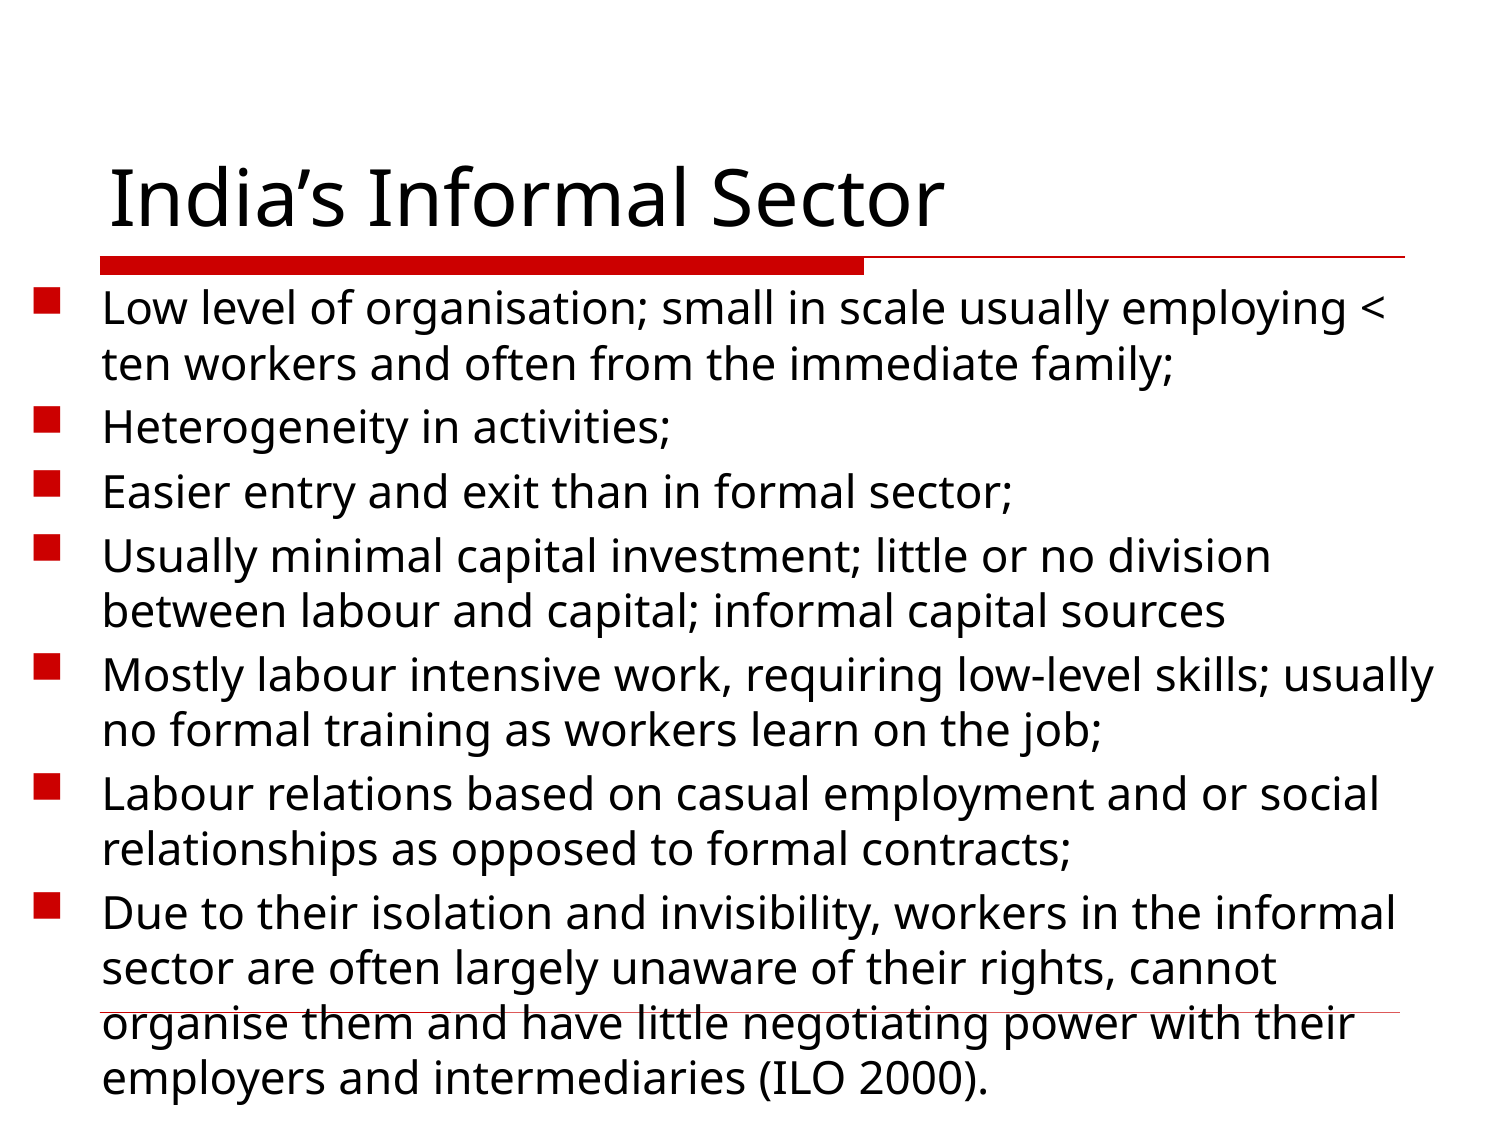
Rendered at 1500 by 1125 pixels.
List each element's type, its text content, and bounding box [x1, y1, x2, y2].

list Low level of organisation; small in scale usually employing < ten workers and often from the immediate family; Heterogeneity in activities; Easier entry and exit than in formal sector; Usually minimal capital investment; little or no division between labour and capital; informal capital sources Mostly labour intensive work, requiring low-level skills; usually no formal training as workers learn on the job; Labour relations based on casual employment and or social relationships as opposed to formal contracts; Due to their isolation and invisibility, workers in the informal sector are often largely unaware of their rights, cannot organise them and have little negotiating power with their employers and intermediaries (ILO 2000). [0, 187, 1476, 1113]
title India’s Informal Sector [93, 49, 1407, 187]
